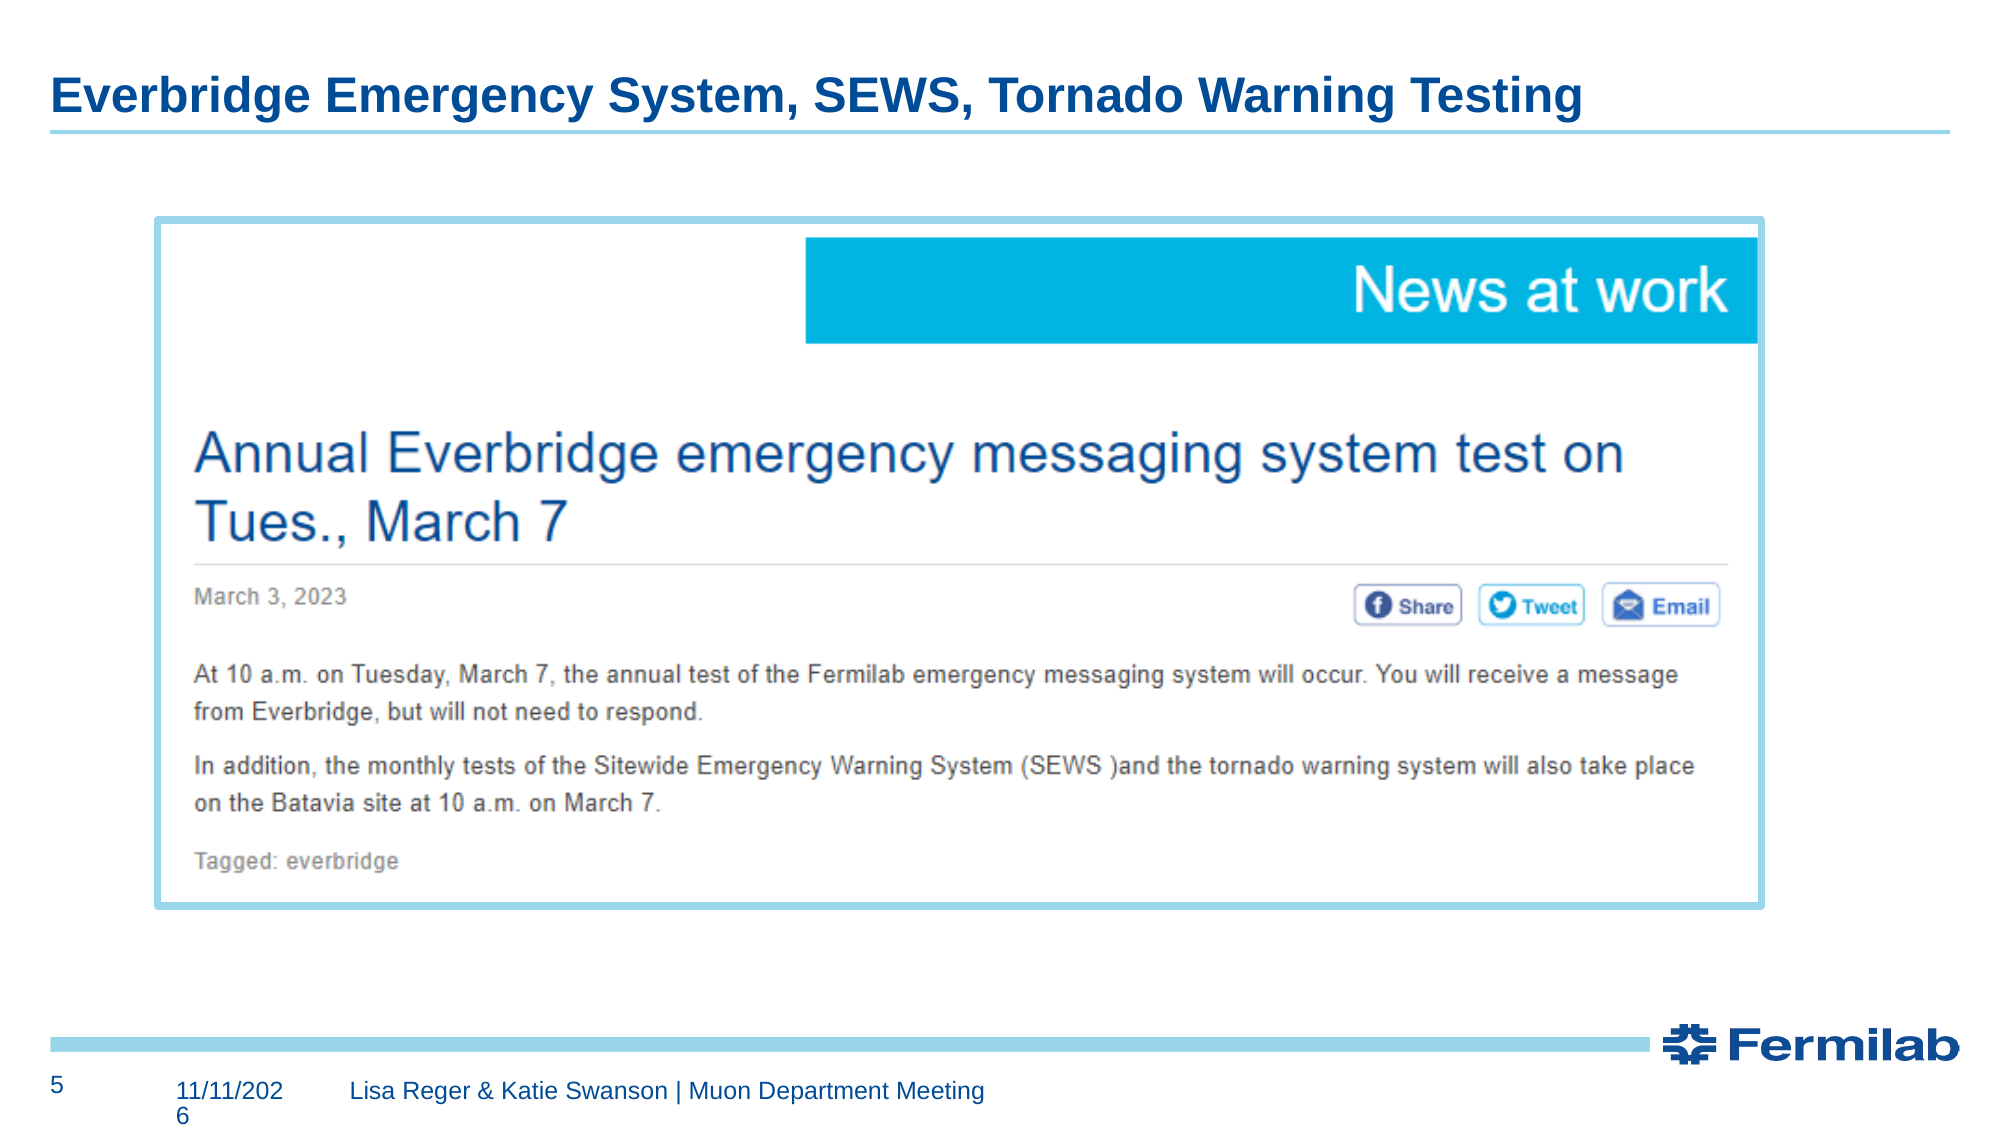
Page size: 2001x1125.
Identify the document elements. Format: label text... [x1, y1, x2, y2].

text_box Lisa Reger & Katie Swanson | Muon Department Meeting [334, 1066, 1705, 1107]
title Everbridge Emergency System, SEWS, Tornado Warning Testing [50, 17, 1950, 123]
slide_number 5 [50, 1068, 148, 1109]
picture [0, 0, 2000, 1125]
text_box 3/6/2023 [161, 1066, 309, 1107]
